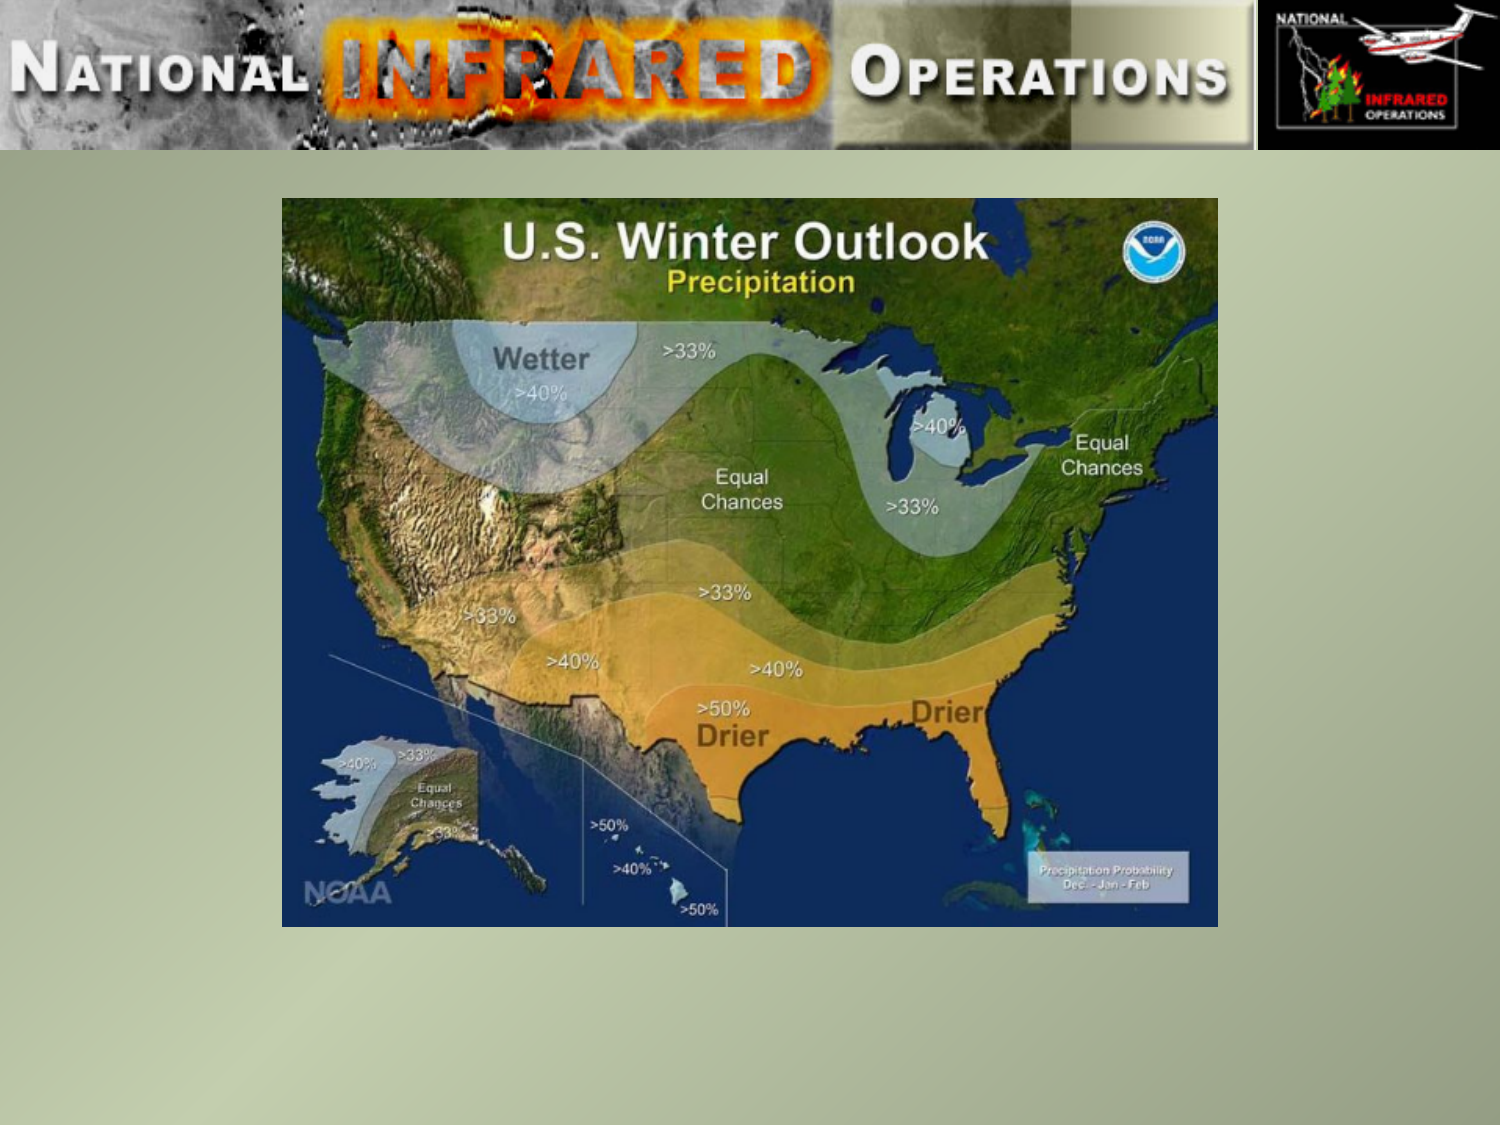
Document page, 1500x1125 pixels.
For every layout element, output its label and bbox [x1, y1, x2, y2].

picture [0, 0, 1256, 150]
picture [282, 198, 1218, 927]
picture [1258, 0, 1500, 150]
